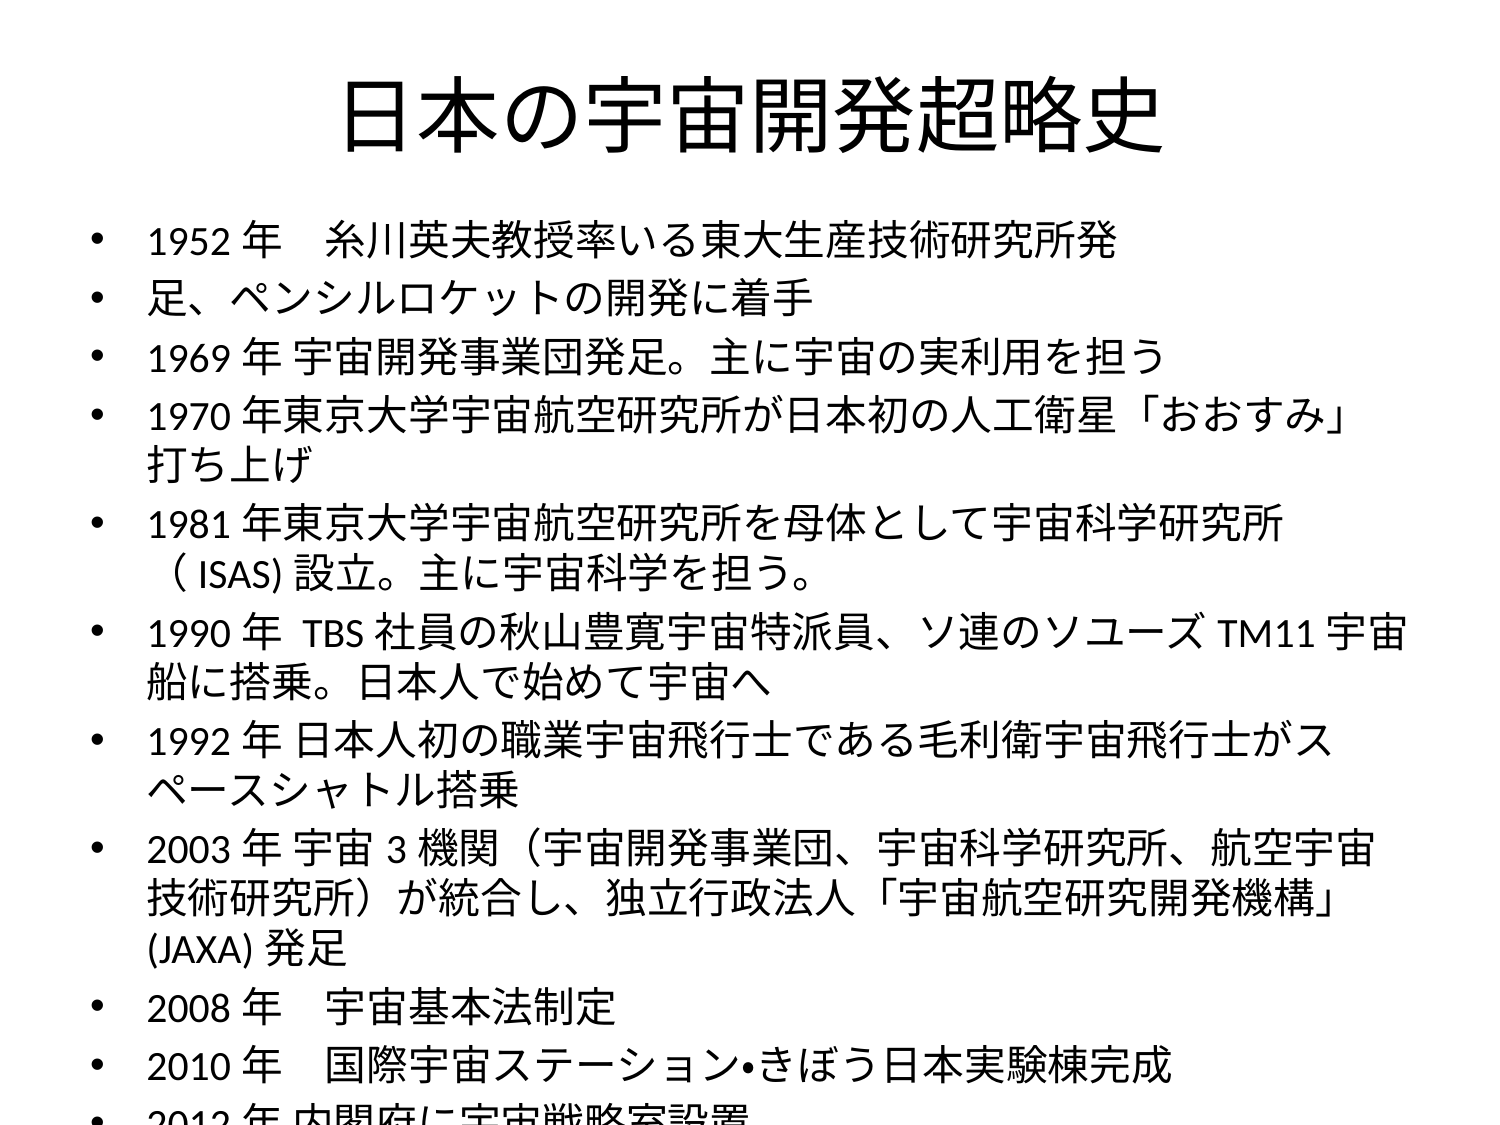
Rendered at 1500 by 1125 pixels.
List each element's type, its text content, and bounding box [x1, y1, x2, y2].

title 日本の宇宙開発超略史 [75, 19, 1425, 206]
list 1952年 糸川英夫教授率いる東大生産技術研究所発 足、ペンシルロケットの開発に着手 1969年 宇宙開発事業団発足。主に宇宙の実利用を担う 1970年東京大学宇宙航空研究所が日本初の人工衛星「おおすみ」打ち上げ 1981年東京大学宇宙航空研究所を母体として宇宙科学研究所（ISAS)設立。主に宇宙科学を担う。 1990年 TBS社員の秋山豊寛宇宙特派員、ソ連のソユーズTM11宇宙船に搭乗。日本人で始めて宇宙へ 1992年 日本人初の職業宇宙飛行士である毛利衛宇宙飛行士がスペースシャトル搭乗 2003年 宇宙3機関（宇宙開発事業団、宇宙科学研究所、航空宇宙技術研究所）が統合し、独立行政法人「宇宙航空研究開発機構」(JAXA)発足 2008年 宇宙基本法制定 2010年 国際宇宙ステーション・きぼう日本実験棟完成 2012年 内閣府に宇宙戦略室設置 [75, 206, 1425, 1105]
